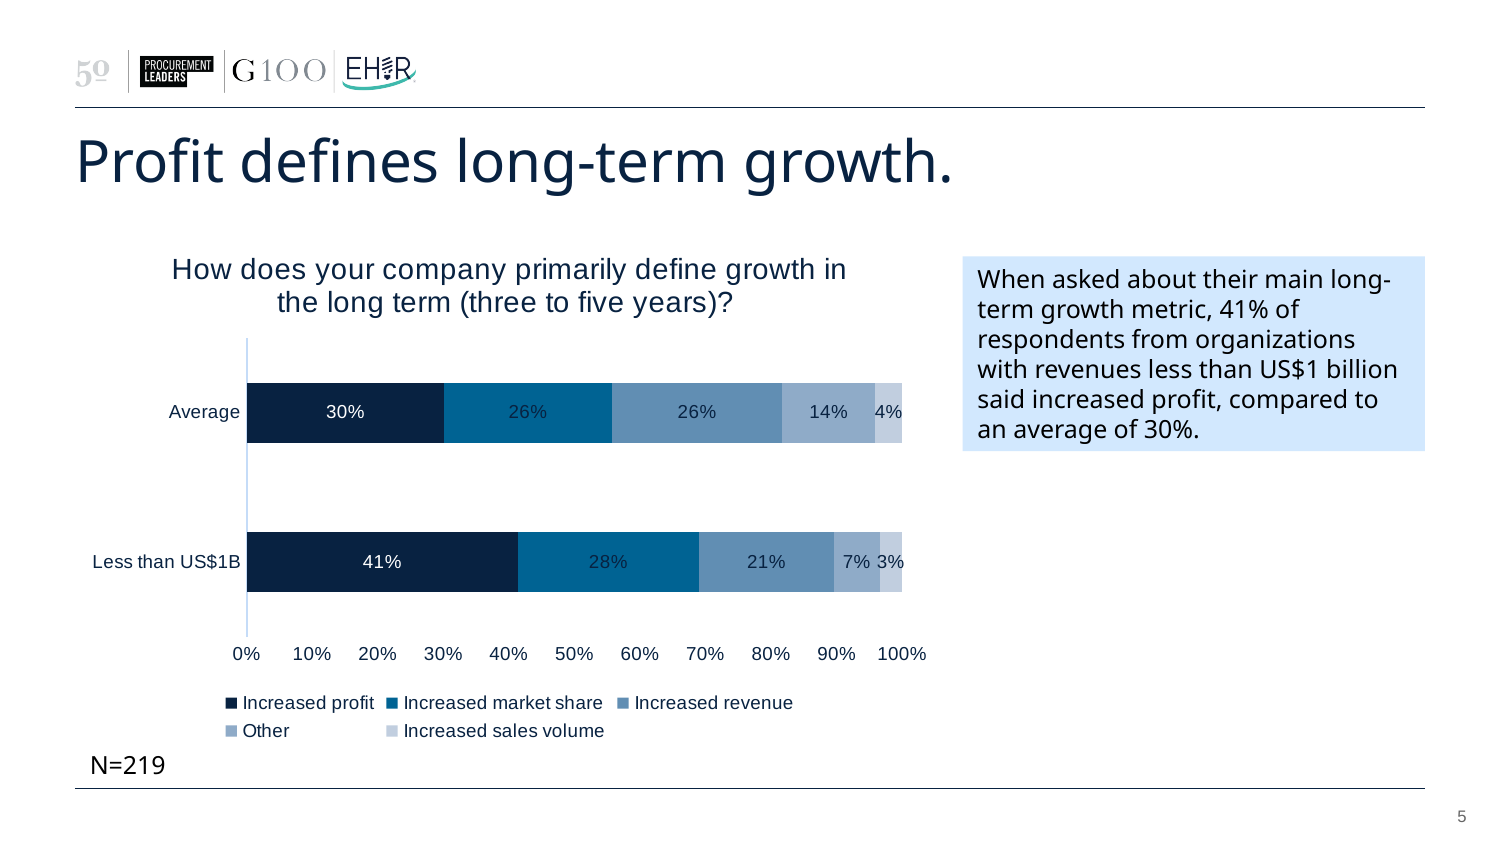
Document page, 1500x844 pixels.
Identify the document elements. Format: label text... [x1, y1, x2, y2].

text_box N=219 [75, 754, 181, 787]
picture [75, 50, 416, 93]
chart [74, 225, 945, 749]
title Profit defines long-term growth. [75, 132, 1425, 215]
text_box When asked about their main long-term growth metric, 41% of respondents from organizations with revenues less than US$1 billion said increased profit, compared to an average of 30%. [962, 256, 1425, 452]
